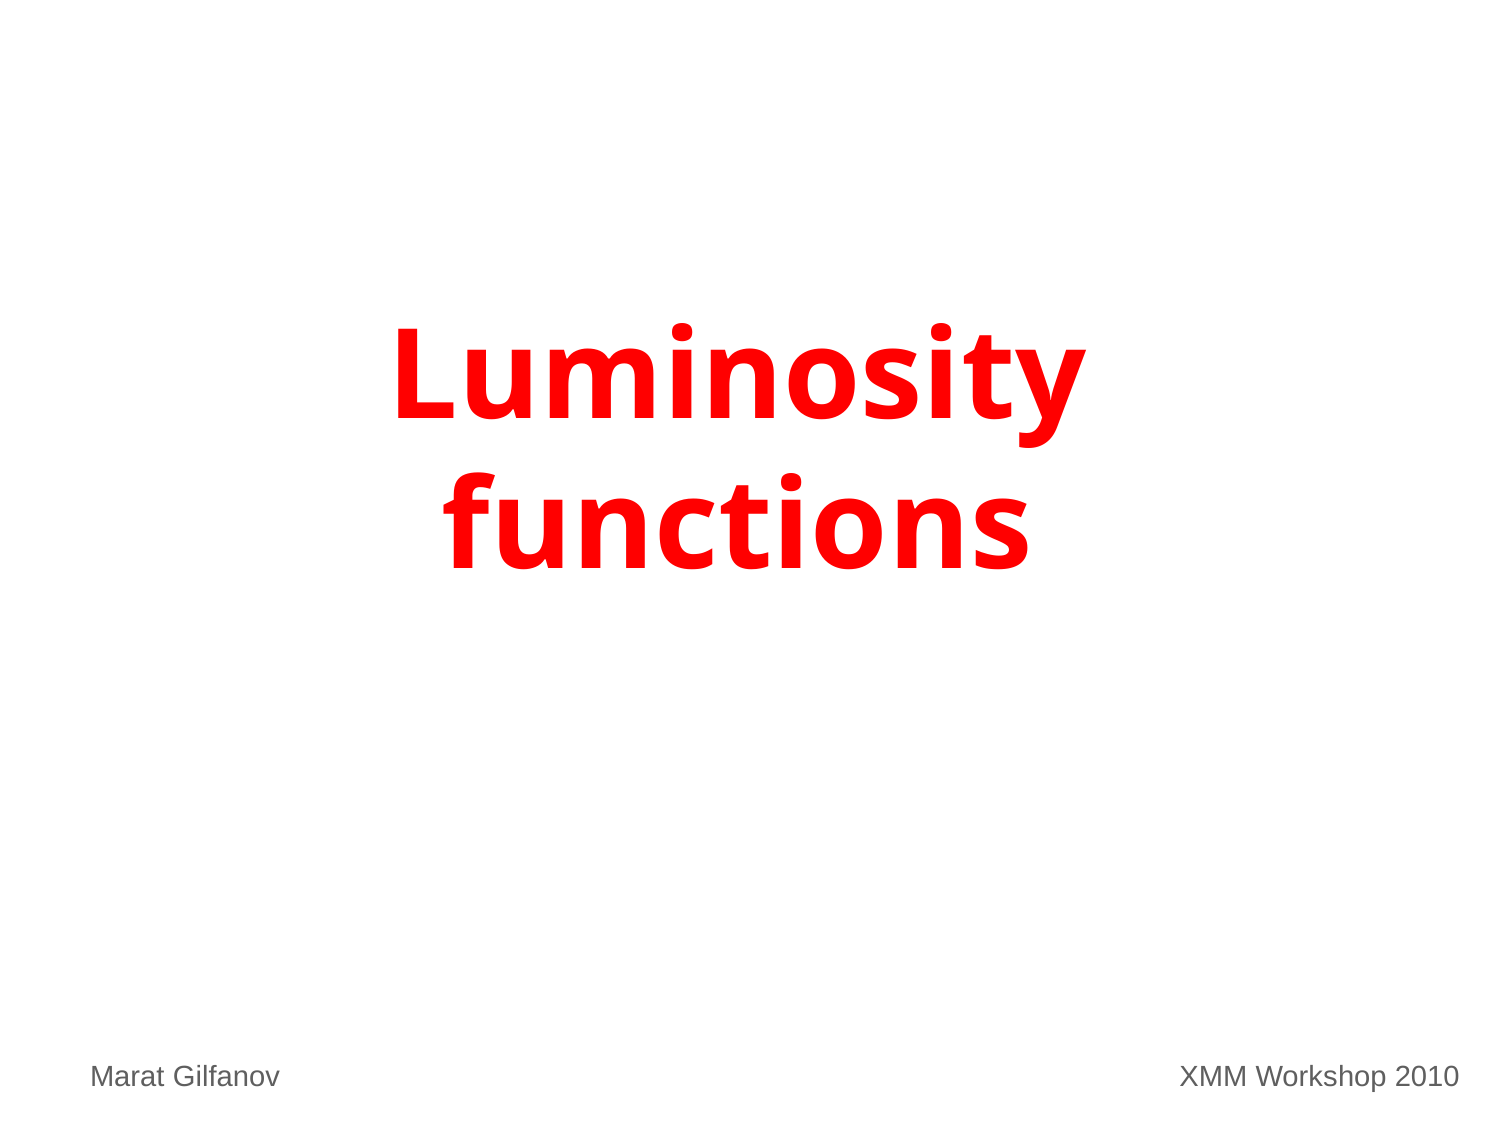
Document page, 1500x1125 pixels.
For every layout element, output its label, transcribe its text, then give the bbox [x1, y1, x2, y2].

slide_number Marat Gilfanov [74, 1049, 426, 1103]
title Luminosity functions [62, 349, 1413, 538]
footer XMM Workshop 2010 [899, 1049, 1476, 1104]
